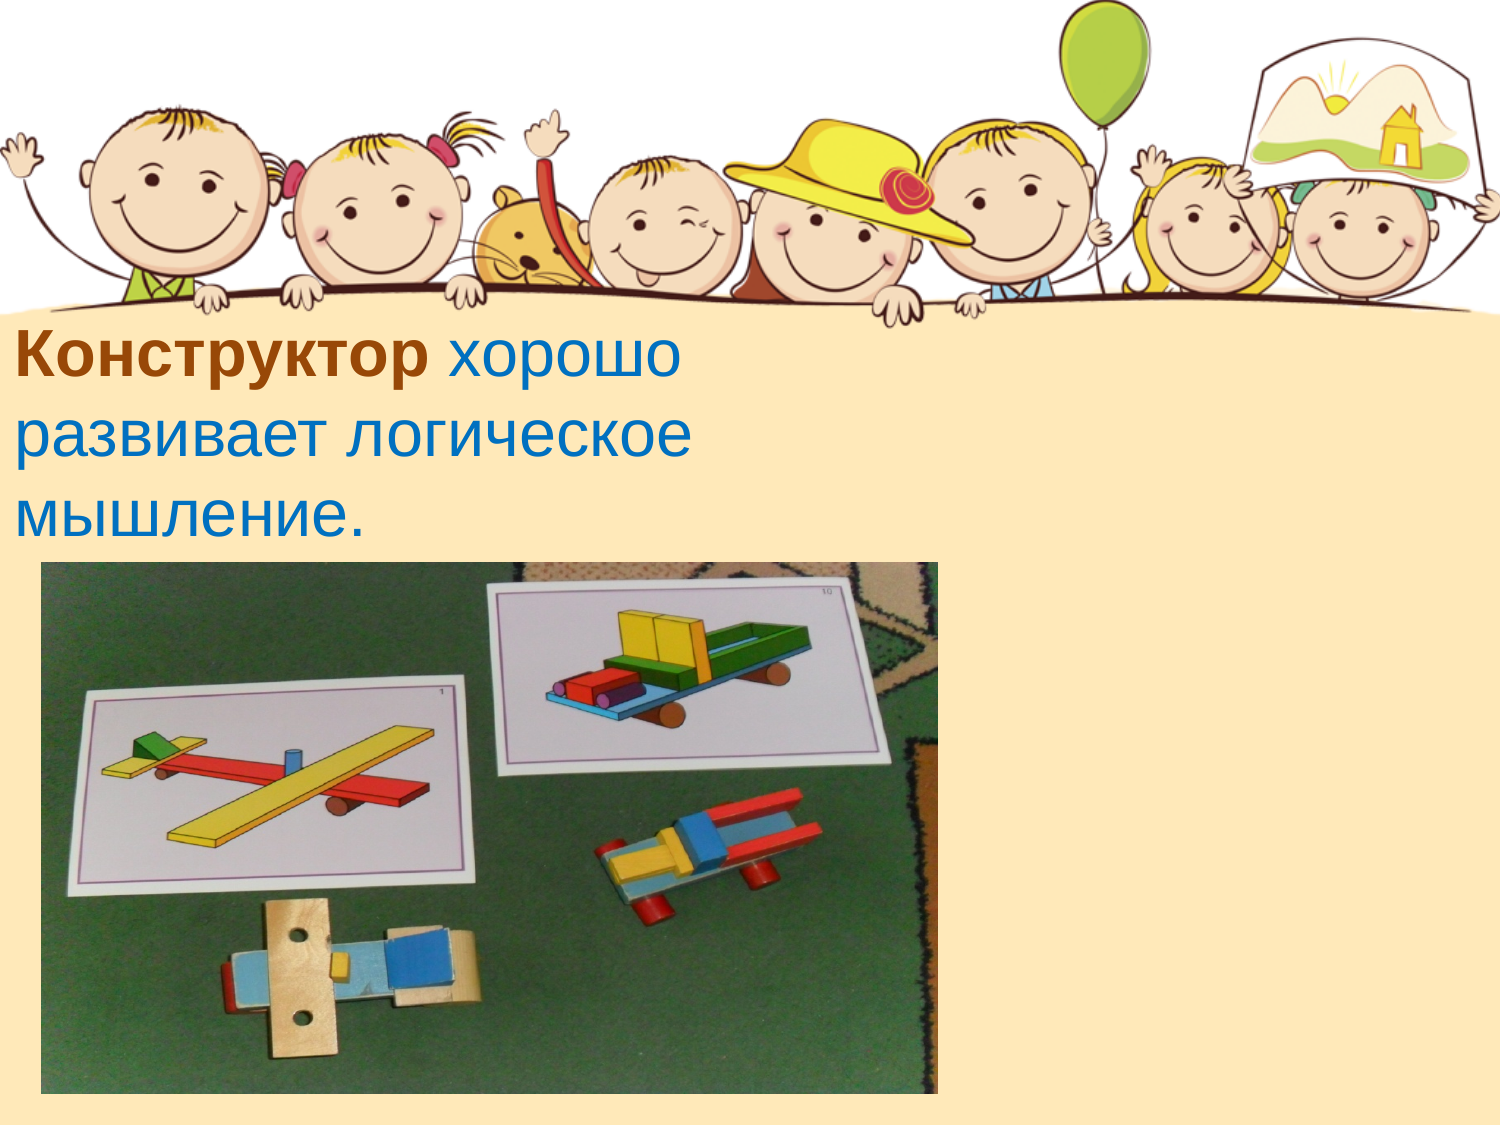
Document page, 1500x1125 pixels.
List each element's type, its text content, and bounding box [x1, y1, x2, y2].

text_box Конструктор хорошо развивает логическое мышление. [0, 302, 750, 558]
picture [0, 0, 1500, 1125]
